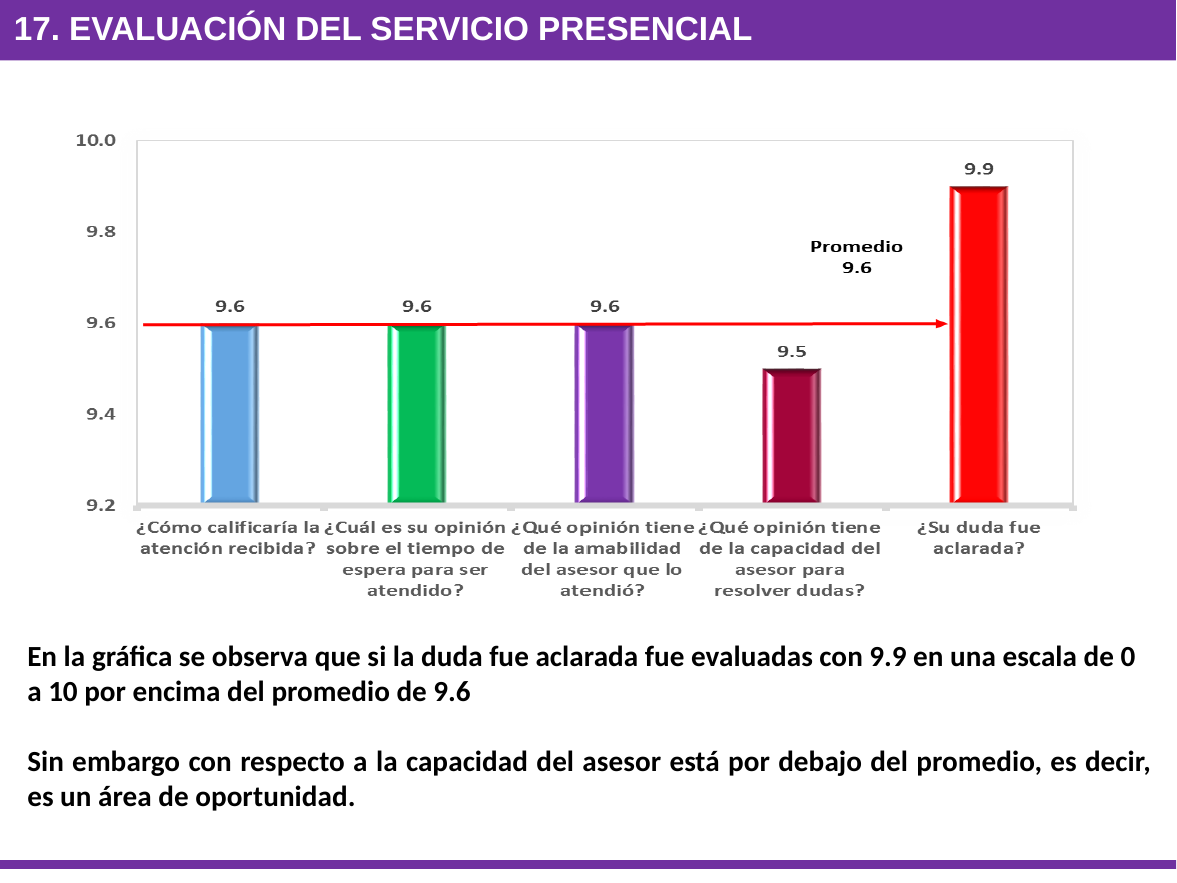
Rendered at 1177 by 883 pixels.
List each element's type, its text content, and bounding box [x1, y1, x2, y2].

picture [71, 113, 1105, 607]
text_box En la gráfica se observa que si la duda fue aclarada fue evaluadas con 9.9 en una escala de 0 a 10 por encima del promedio de 9.6 Sin embargo con respecto a la capacidad del asesor está por debajo del promedio, es decir, es un área de oportunidad. [12, 629, 1167, 820]
text_box 17. Evaluación del Servicio Presencial [0, 0, 1167, 55]
